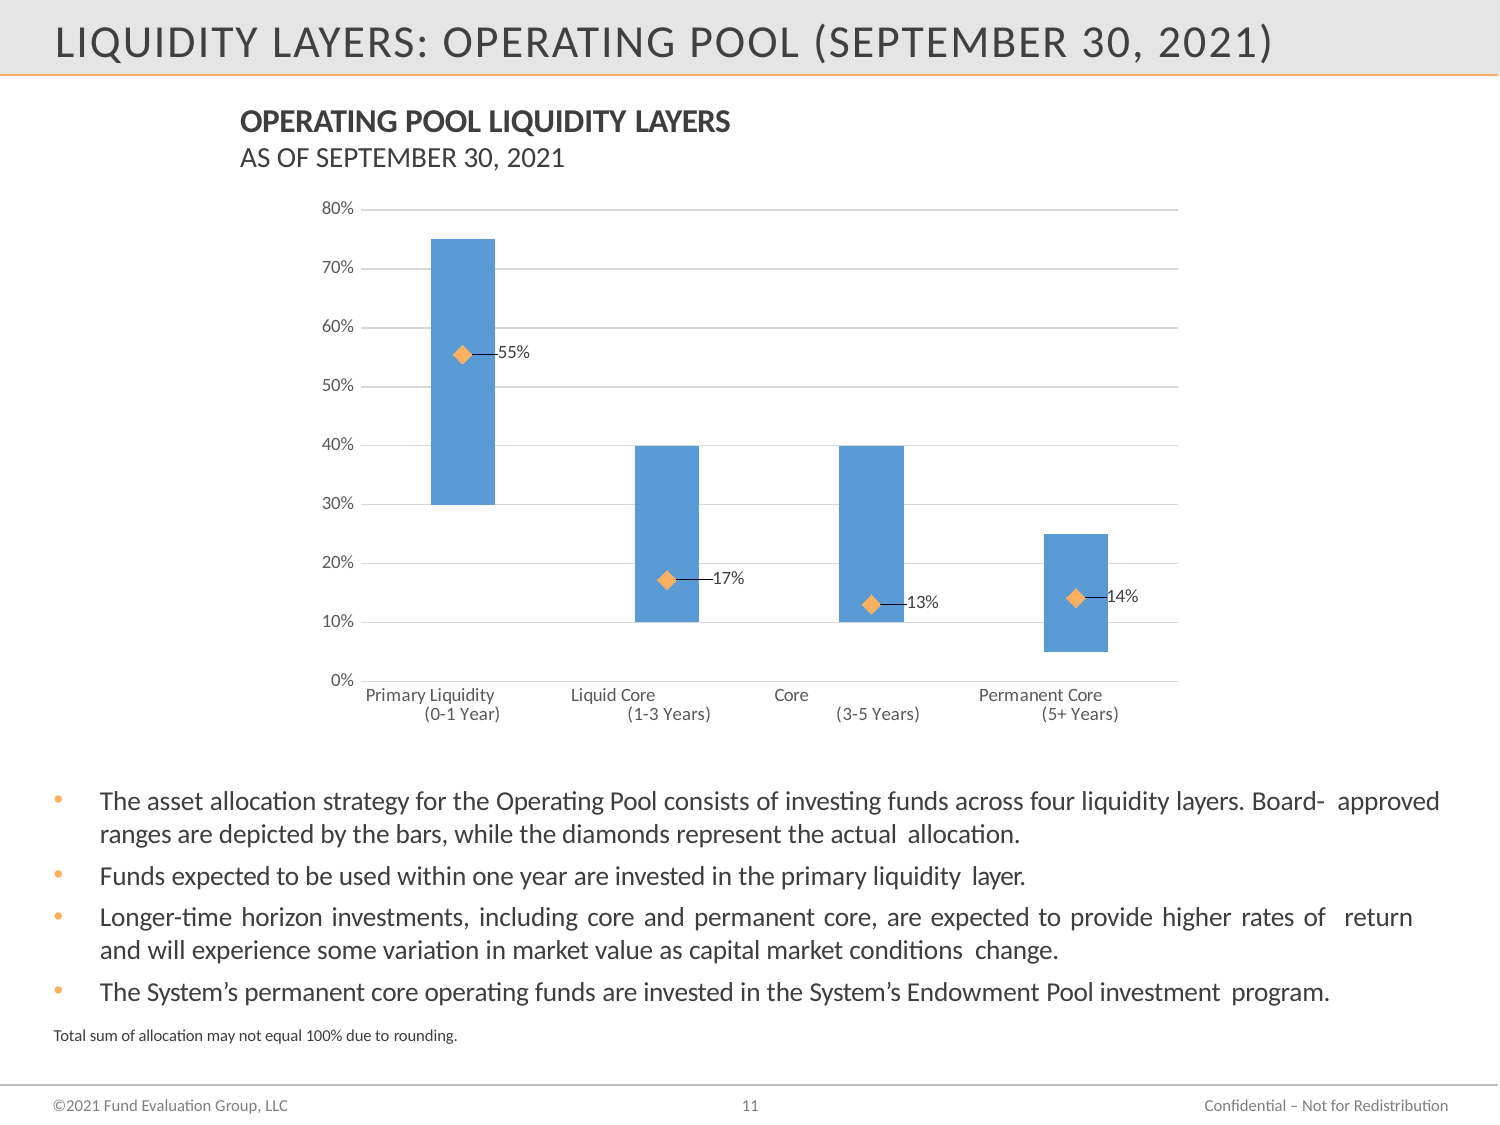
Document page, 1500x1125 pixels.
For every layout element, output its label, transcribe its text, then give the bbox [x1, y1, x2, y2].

title Liquidity layers: Operating pool (September 30, 2021) [40, 4, 1466, 71]
chart [303, 189, 1197, 737]
text_box OPERATING POOL LIQUIDITY LAYERS AS OF SEPTEMBER 30, 2021 [237, 98, 743, 174]
list The asset allocation strategy for the Operating Pool consists of investing funds across four liquidity layers. Board- approved ranges are depicted by the bars, while the diamonds represent the actual allocation. Funds expected to be used within one year are invested in the primary liquidity layer. Longer-time horizon investments, including core and permanent core, are expected to provide higher rates of return and will experience some variation in market value as capital market conditions change. The System’s permanent core operating funds are invested in the System’s Endowment Pool investment program. Total sum of allocation may not equal 100% due to rounding. [39, 775, 1463, 1059]
